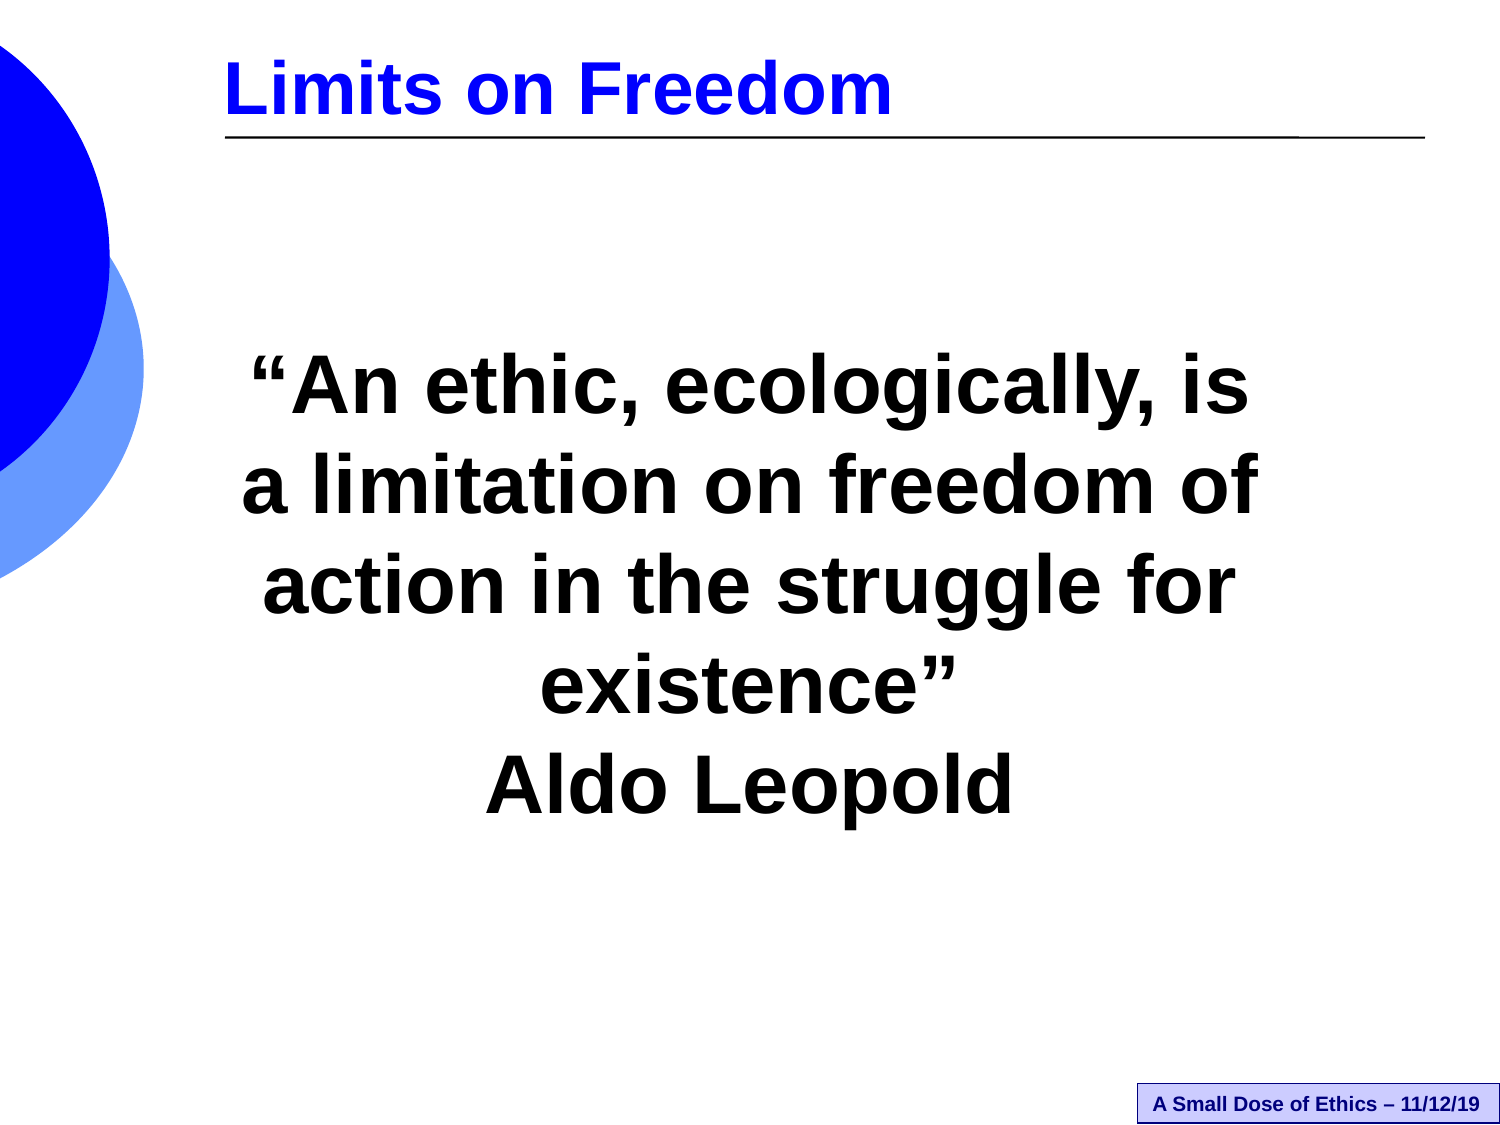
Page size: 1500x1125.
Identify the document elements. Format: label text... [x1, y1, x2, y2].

text_box Limits on Freedom [209, 32, 1500, 138]
text_box “An ethic, ecologically, is a limitation on freedom of action in the struggle for existence” Aldo Leopold [200, 322, 1300, 838]
